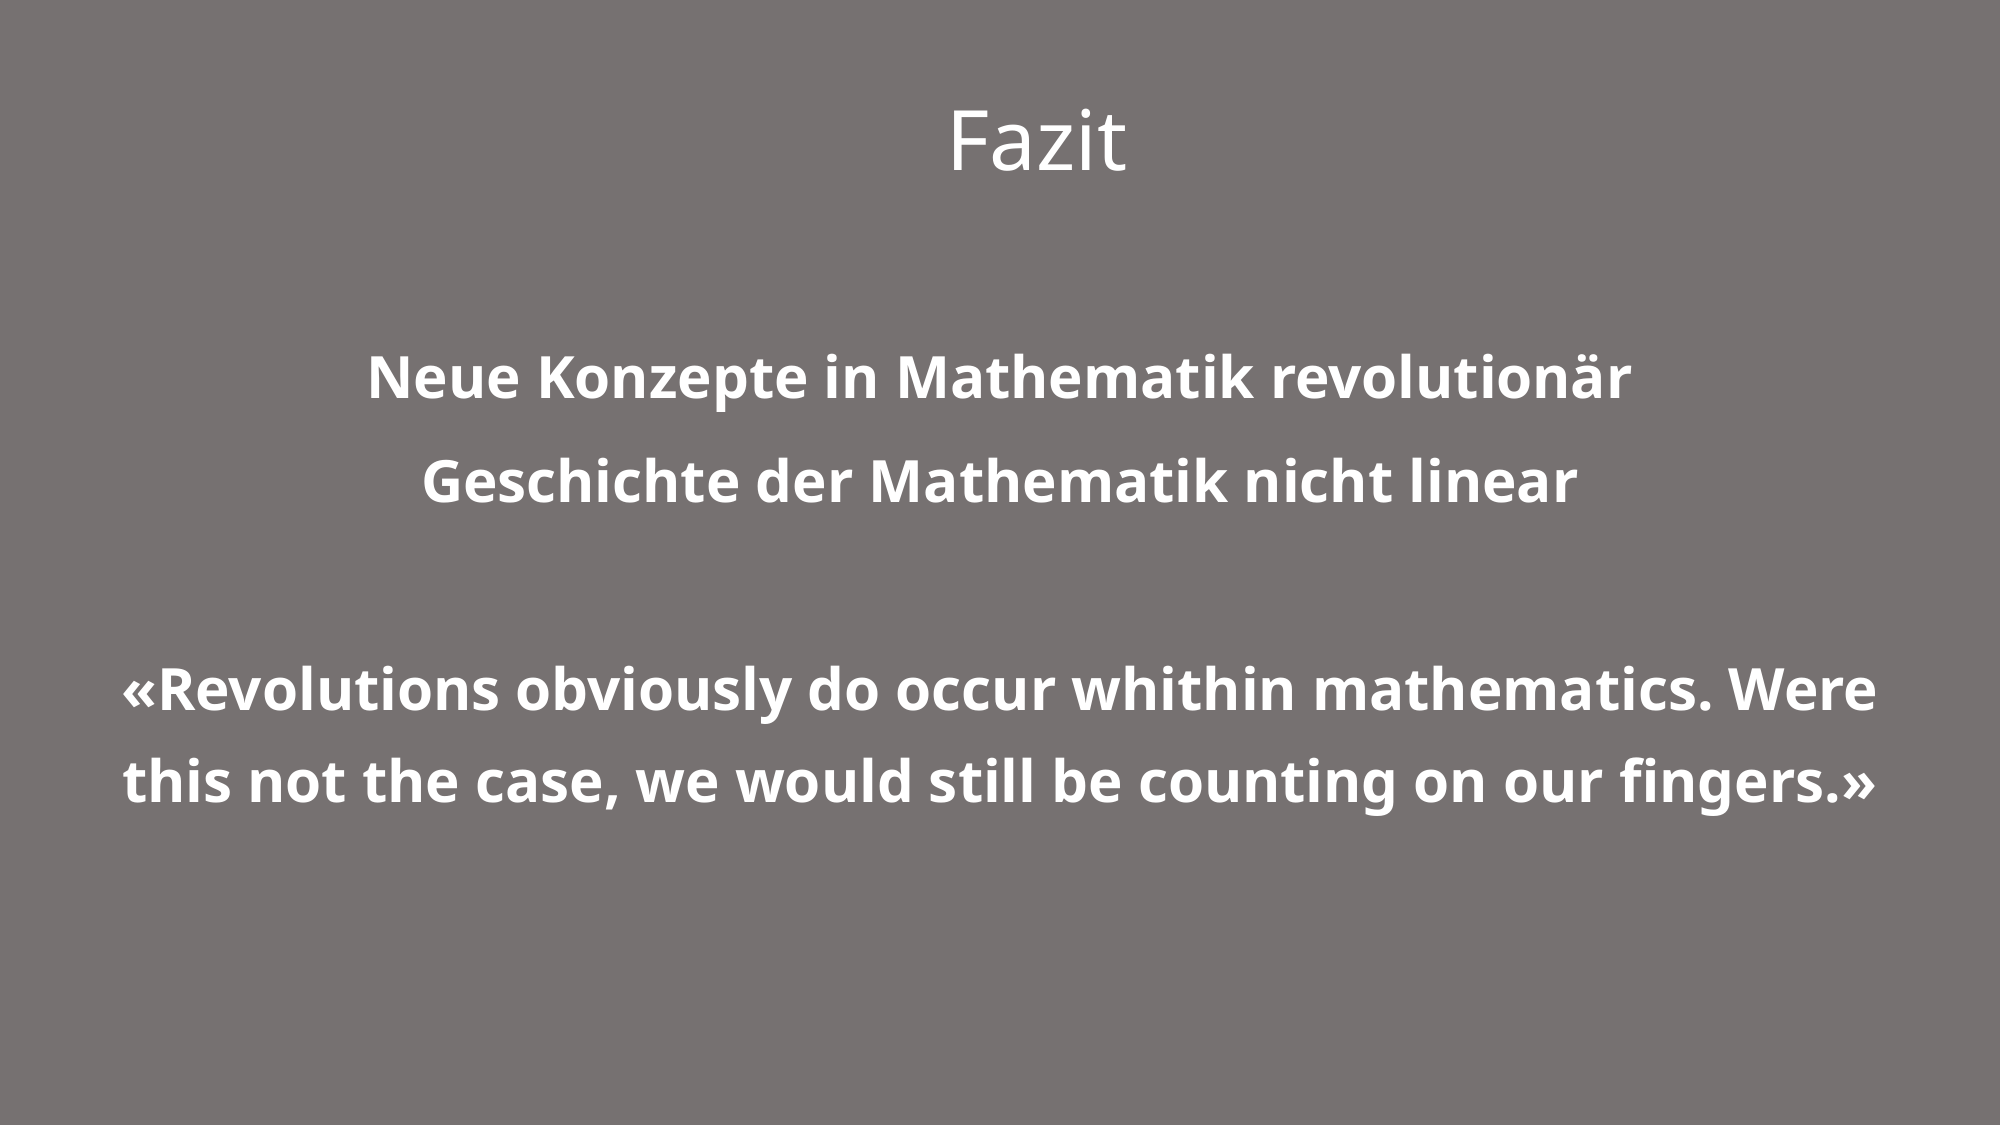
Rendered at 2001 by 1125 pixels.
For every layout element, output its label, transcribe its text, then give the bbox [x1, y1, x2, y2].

text_box Neue Konzepte in Mathematik revolutionär Geschichte der Mathematik nicht linear «Revolutions obviously do occur whithin mathematics. Were this not the case, we would still be counting on our fingers.» [97, 251, 1903, 822]
title Fazit [142, 0, 1858, 196]
